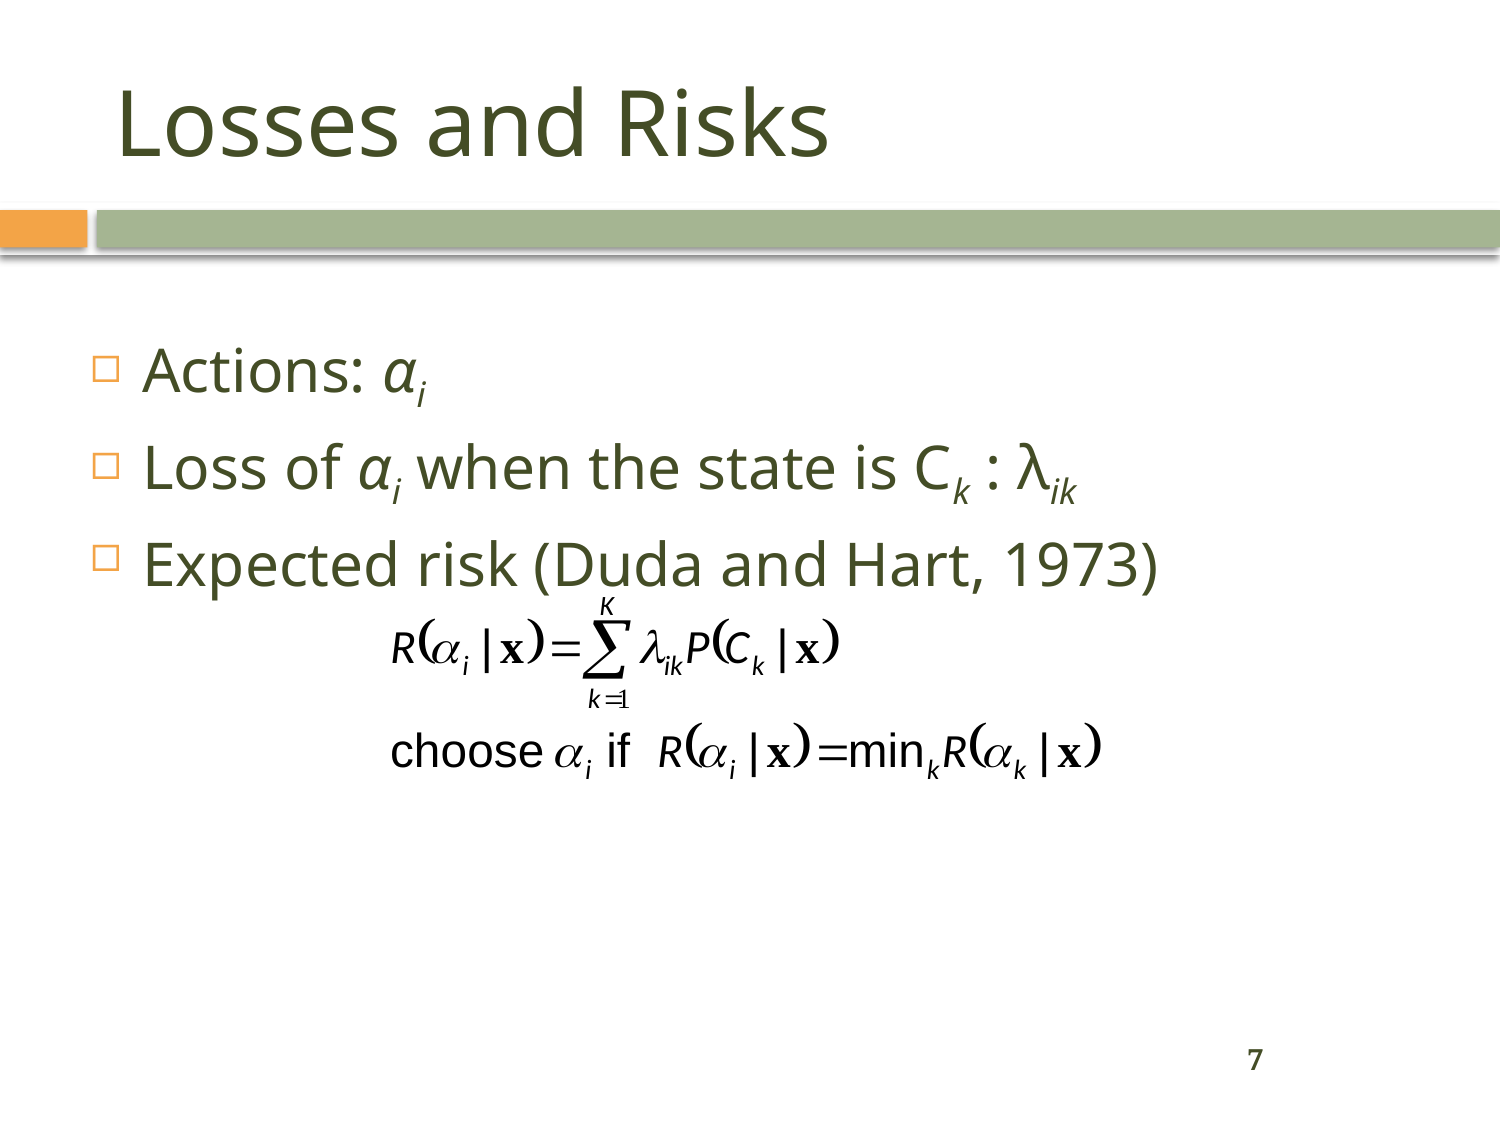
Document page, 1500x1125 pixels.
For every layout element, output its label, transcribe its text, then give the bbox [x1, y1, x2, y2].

list Actions: αi Loss of αi when the state is Ck : λik Expected risk (Duda and Hart, 1973) [75, 324, 1341, 917]
slide_number 7 [1080, 1023, 1431, 1099]
title Losses and Risks [100, 42, 1425, 197]
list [384, 583, 1104, 791]
